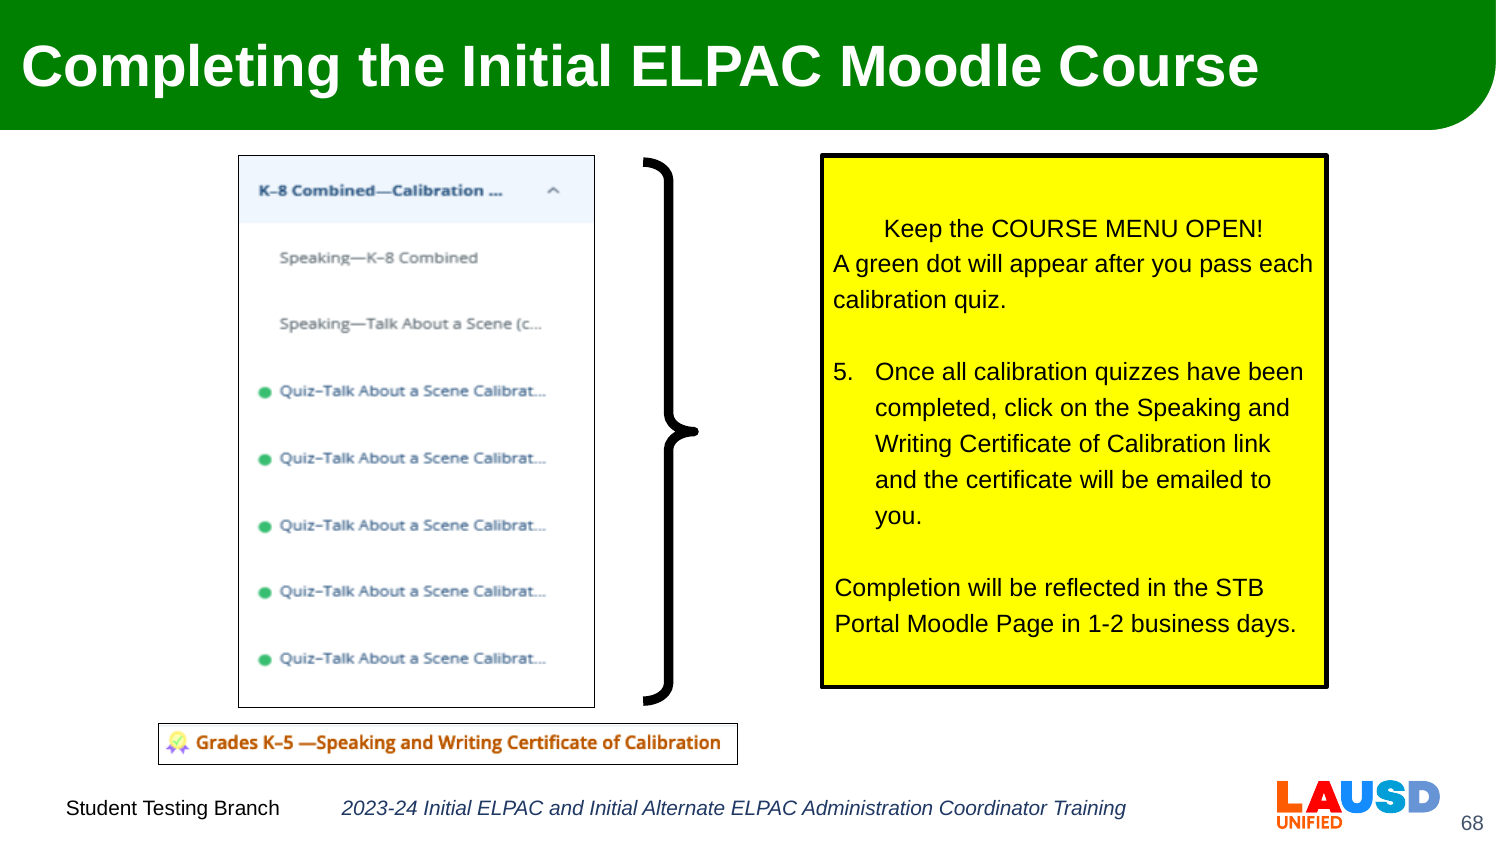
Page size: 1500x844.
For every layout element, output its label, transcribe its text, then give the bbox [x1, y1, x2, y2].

picture [238, 155, 595, 708]
picture [158, 723, 738, 765]
picture [1277, 780, 1440, 829]
text_box [643, 161, 695, 702]
text_box Keep the COURSE MENU OPEN! A green dot will appear after you pass each calibration quiz. Once all calibration quizzes have been completed, click on the Speaking and Writing Certificate of Calibration link and the certificate will be emailed to you. Completion will be reflected in the STB Portal Moodle Page in 1-2 business days. [820, 153, 1329, 689]
footer 2023-24 Initial ELPAC and Initial Alternate ELPAC Administration Coordinator Training [326, 787, 1258, 828]
title Completing the Initial ELPAC Moodle Course [6, 0, 1351, 127]
